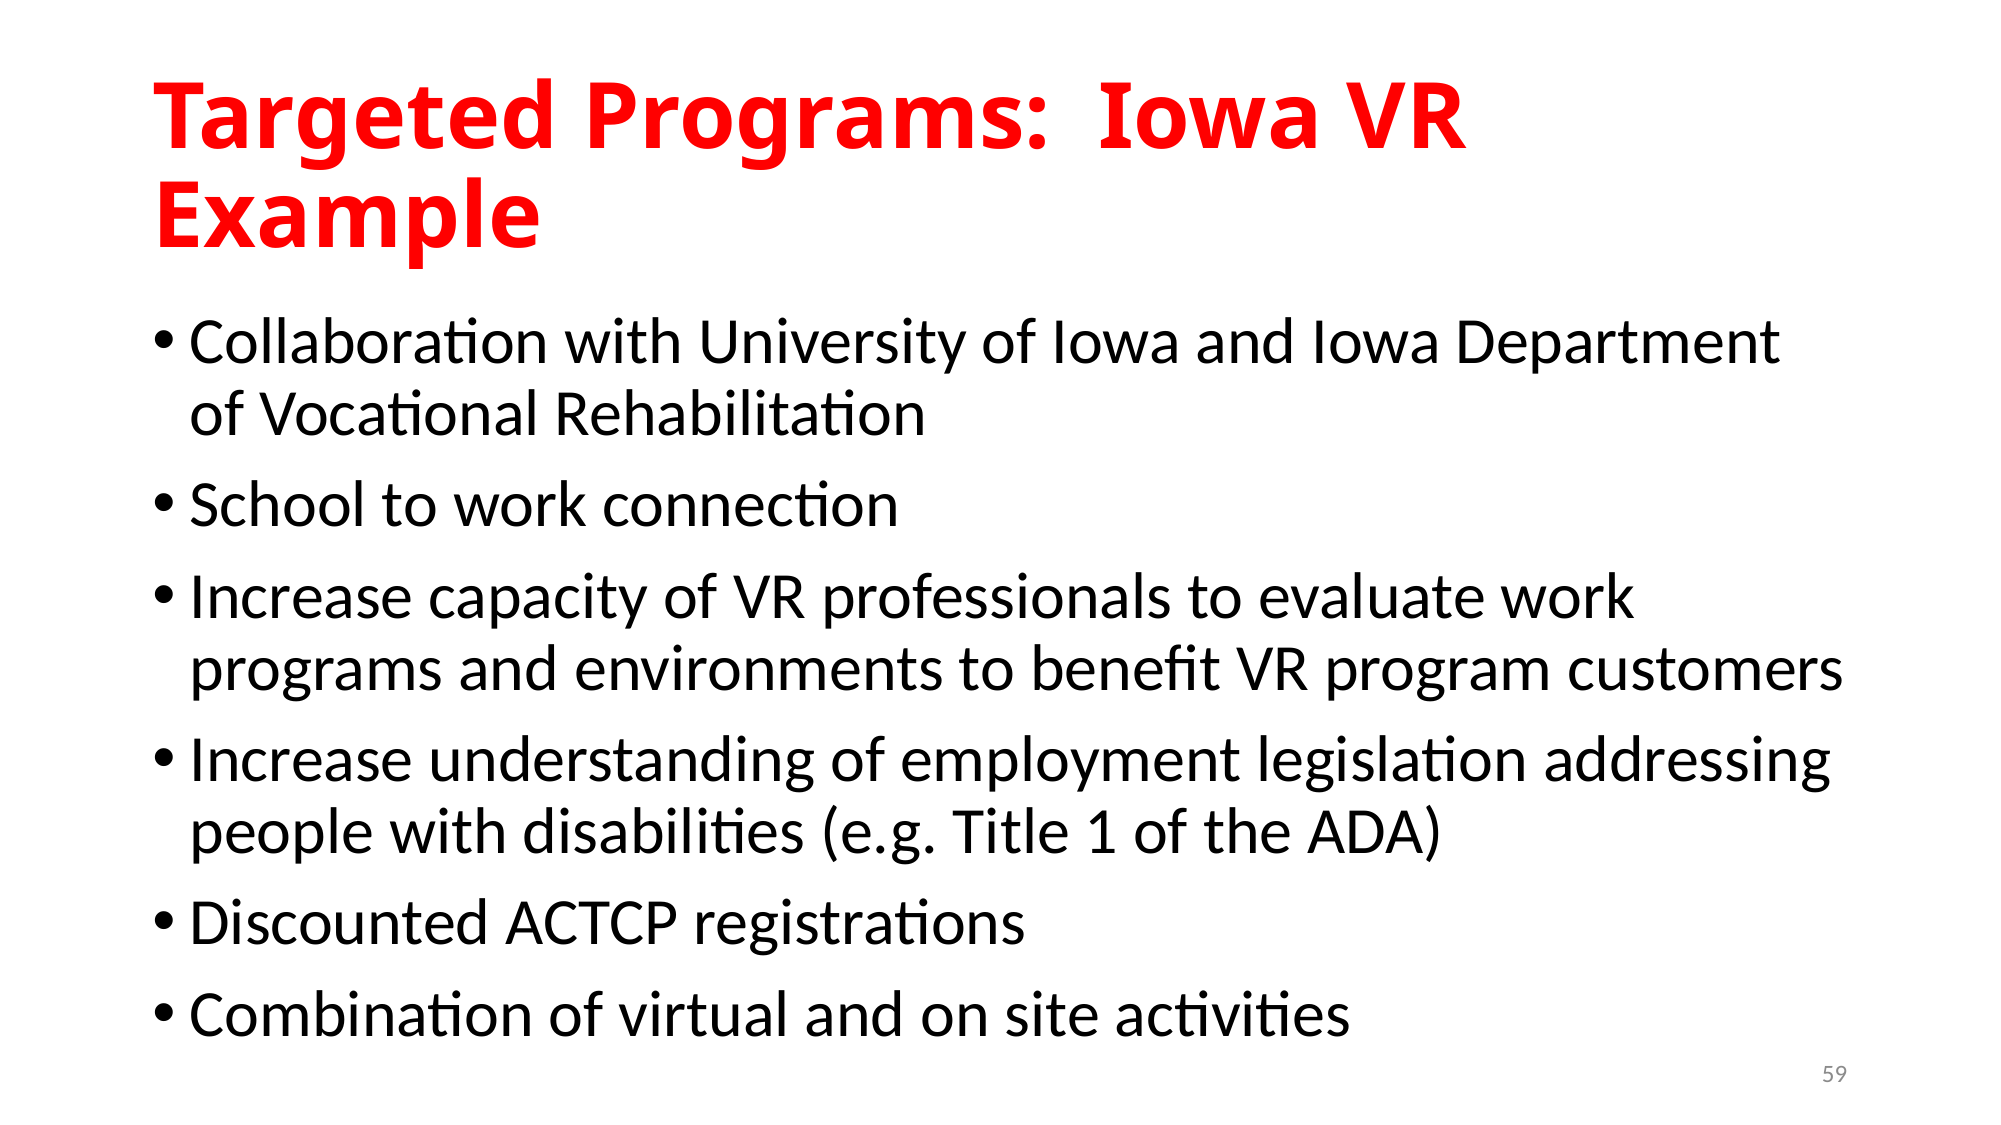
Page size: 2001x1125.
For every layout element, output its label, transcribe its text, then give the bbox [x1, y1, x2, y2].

slide_number 59 [1412, 1042, 1863, 1103]
title Targeted Programs: Iowa VR Example [137, 59, 1863, 278]
list Collaboration with University of Iowa and Iowa Department of Vocational Rehabilitation School to work connection Increase capacity of VR professionals to evaluate work programs and environments to benefit VR program customers Increase understanding of employment legislation addressing people with disabilities (e.g. Title 1 of the ADA) Discounted ACTCP registrations Combination of virtual and on site activities [137, 299, 1863, 1083]
